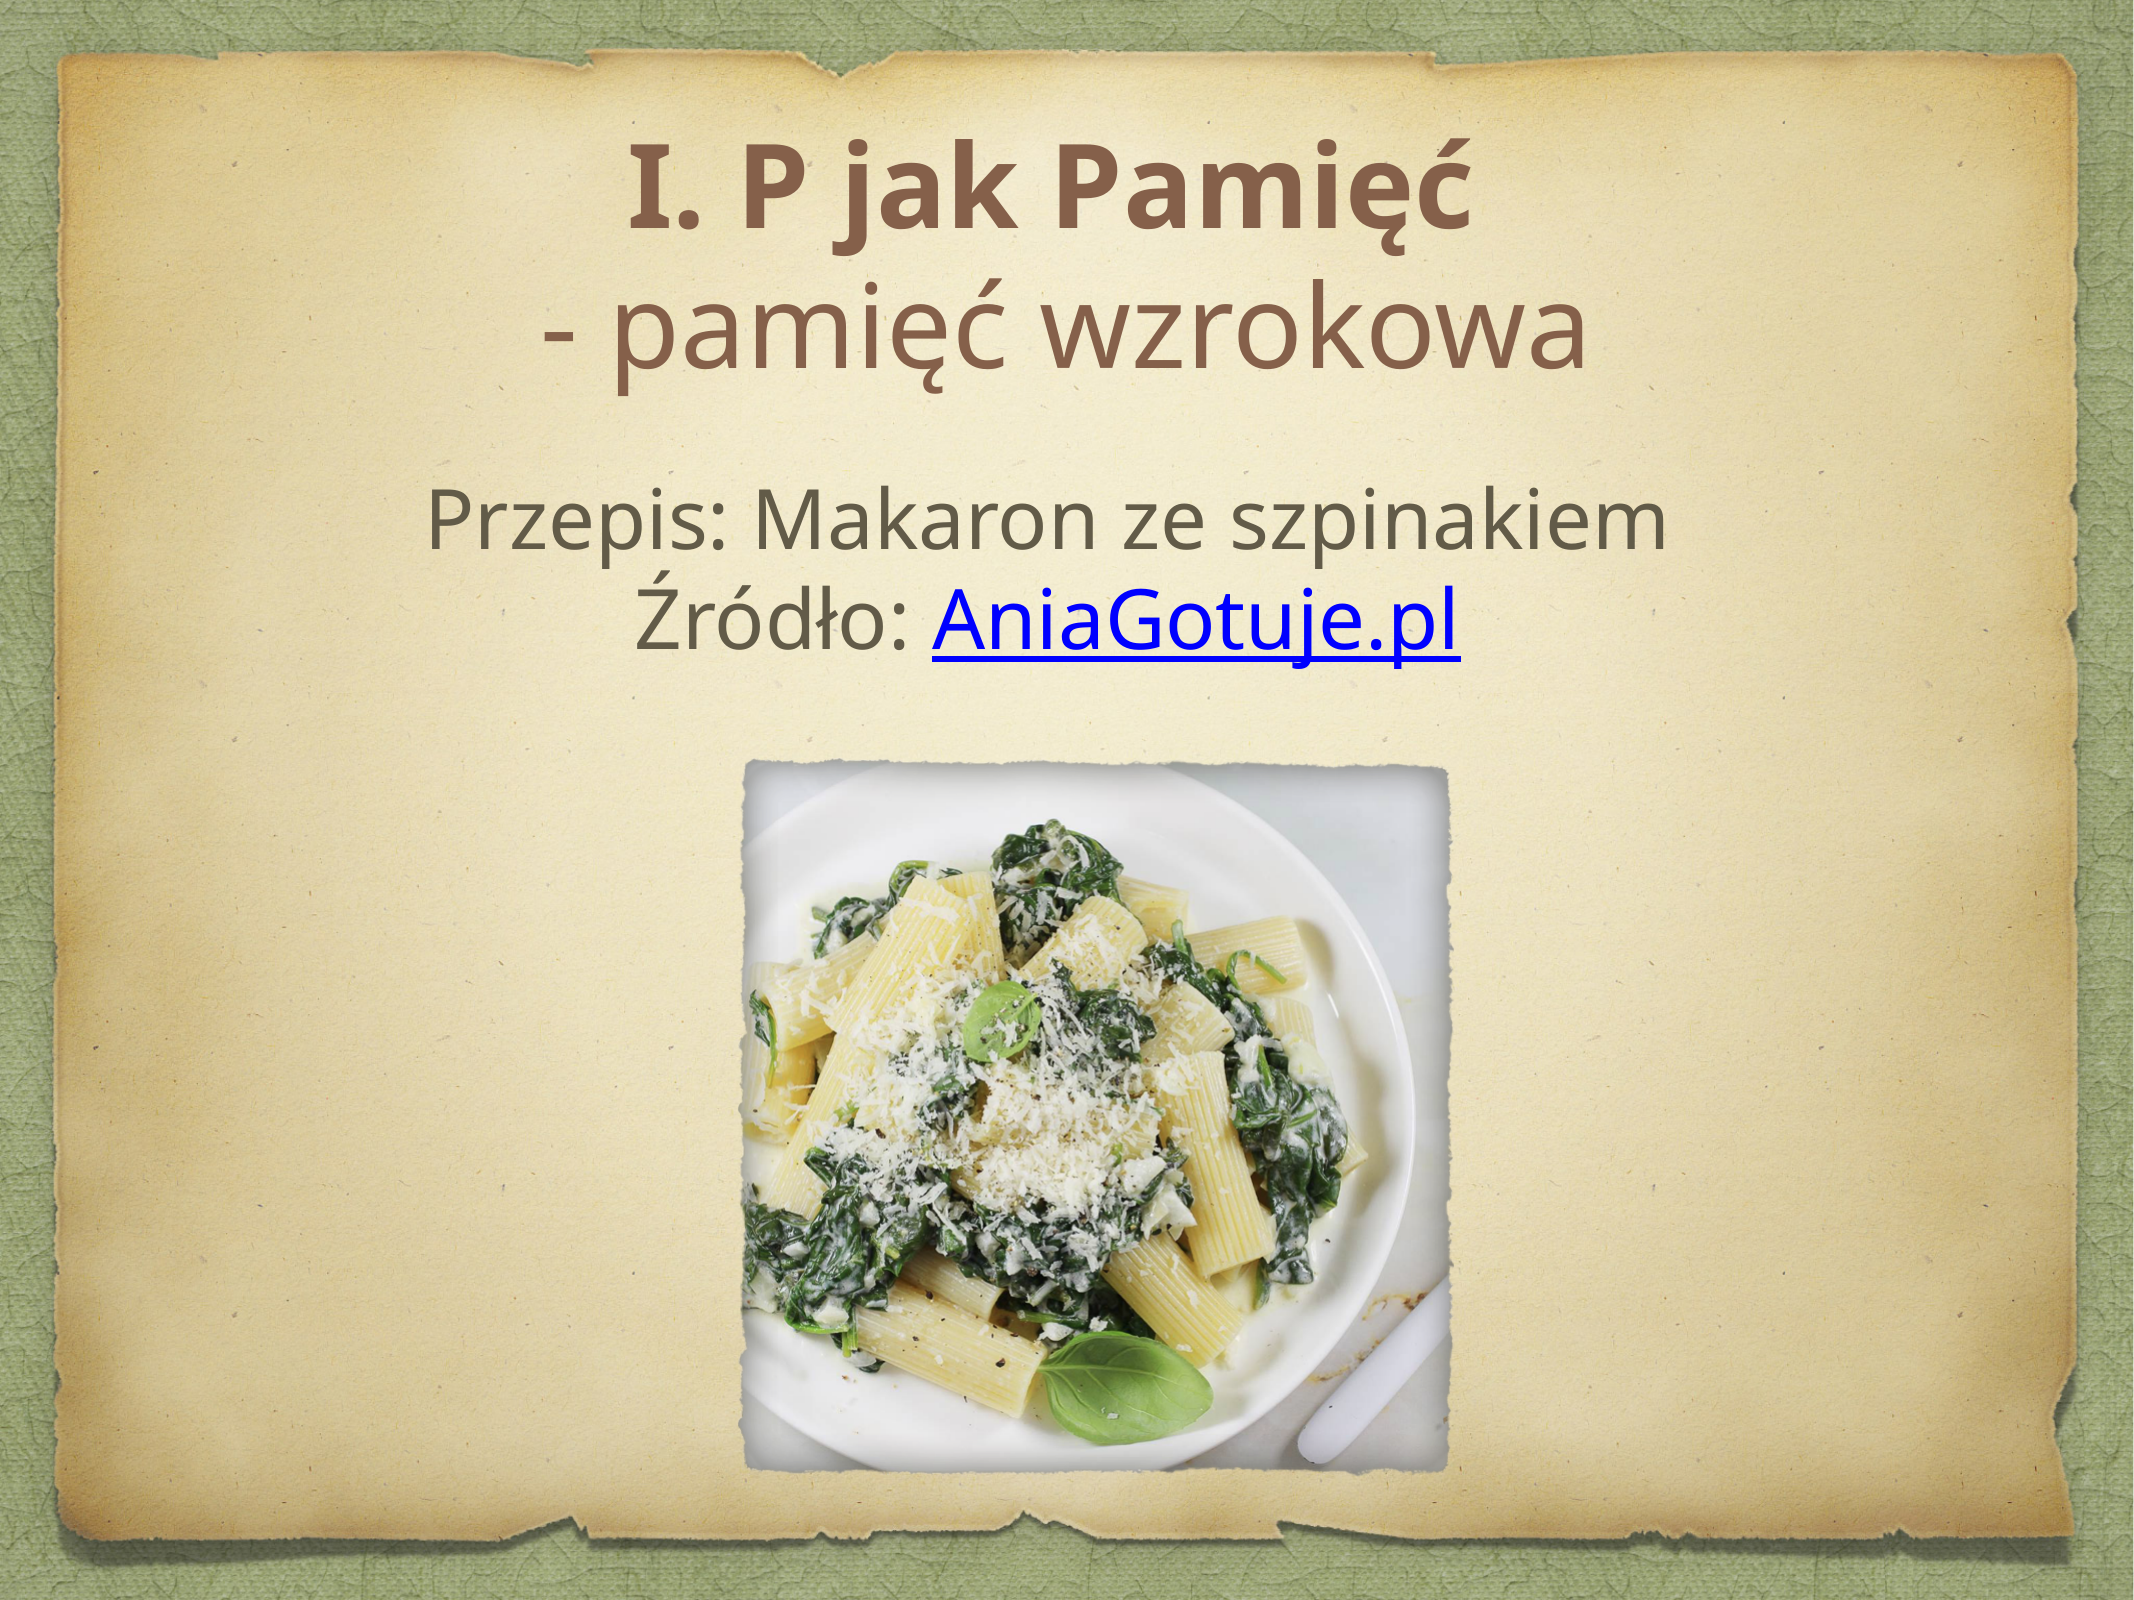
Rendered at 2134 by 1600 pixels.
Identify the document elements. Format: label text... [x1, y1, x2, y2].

title I. P jak Pamięć - pamięć wzrokowa [180, 93, 1953, 410]
picture [0, 0, 2134, 1600]
text_box Przepis: Makaron ze szpinakiem Źródło: AniaGotuje.pl [416, 457, 1680, 688]
